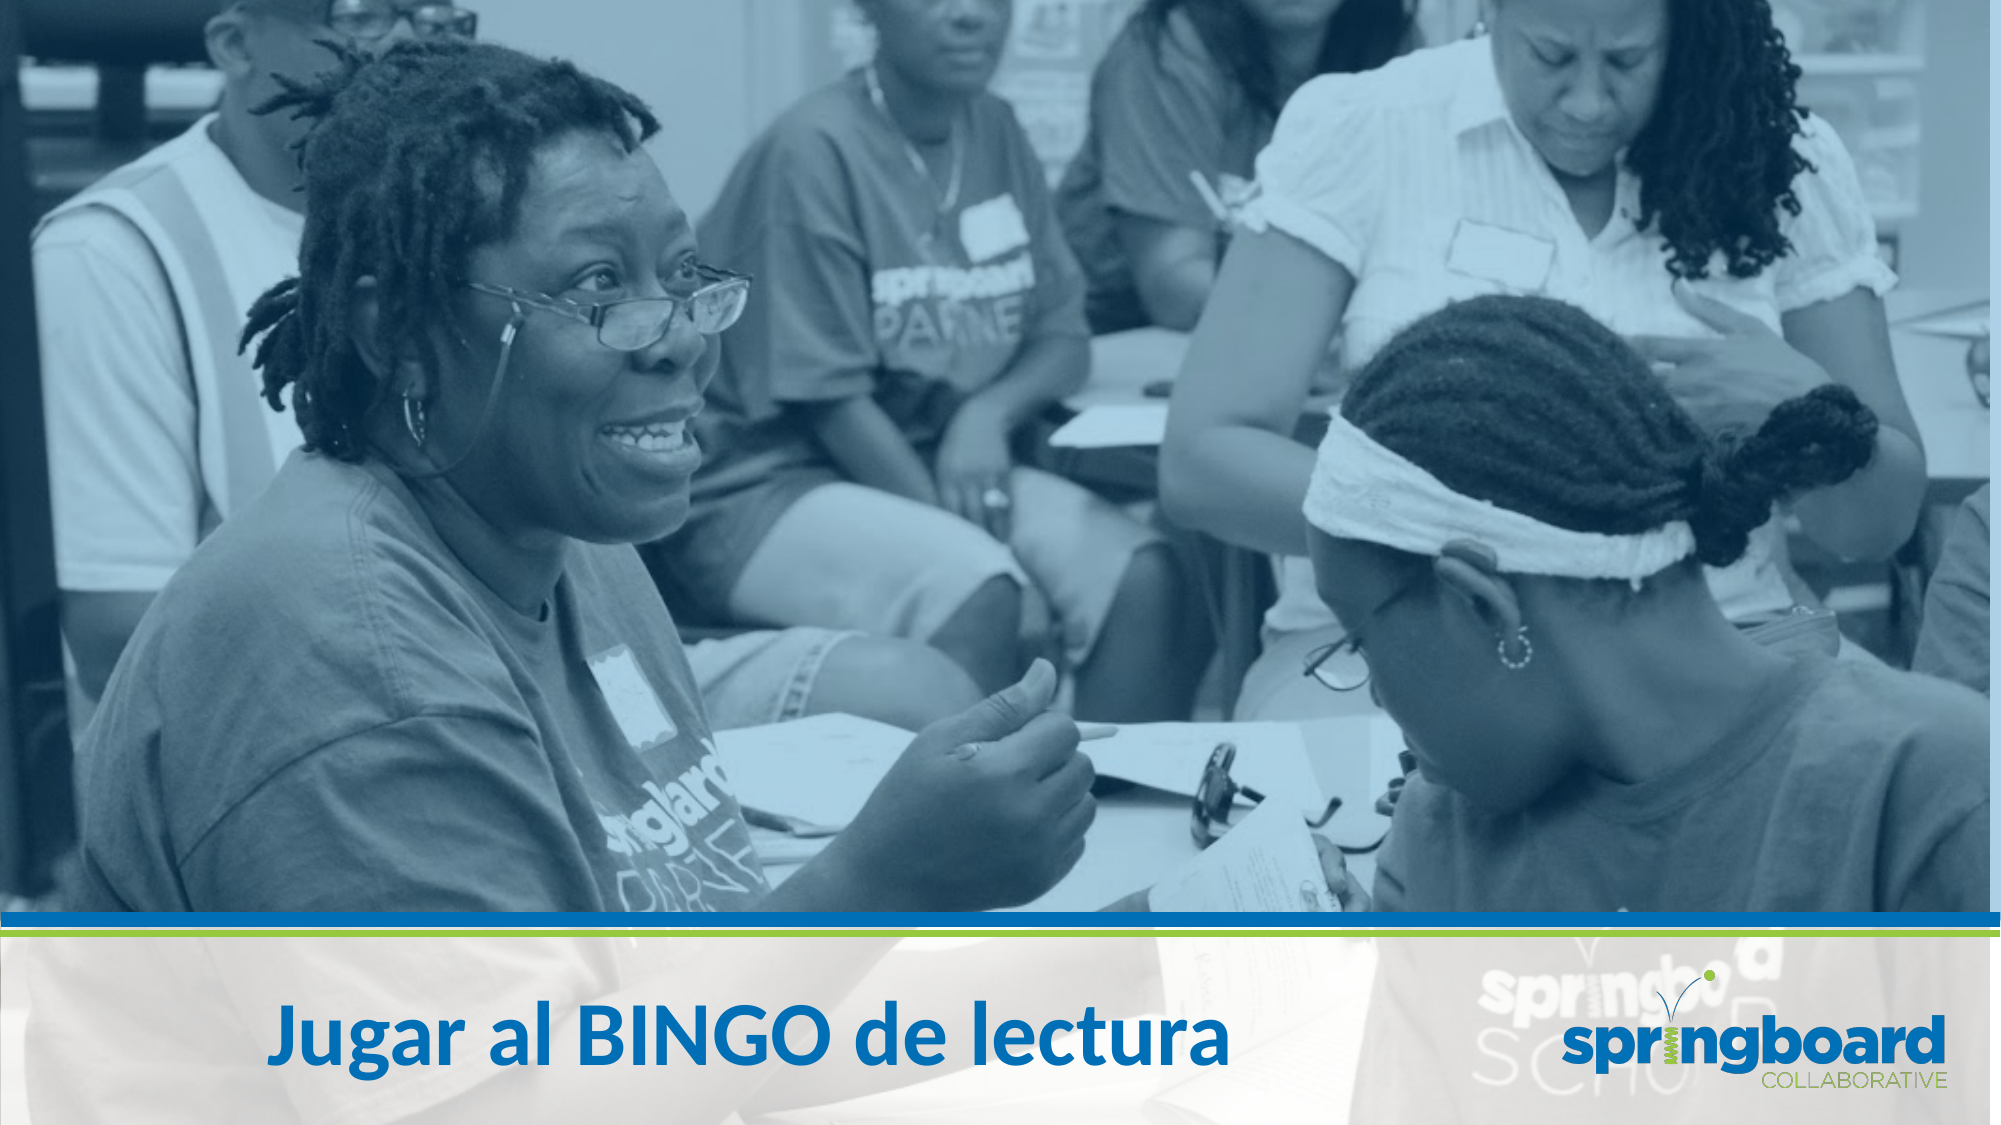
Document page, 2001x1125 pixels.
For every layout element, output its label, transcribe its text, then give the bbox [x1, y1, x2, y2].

picture [1562, 970, 1947, 1088]
picture [0, 0, 1990, 912]
title Jugar al BINGO de lectura [0, 983, 1502, 1076]
